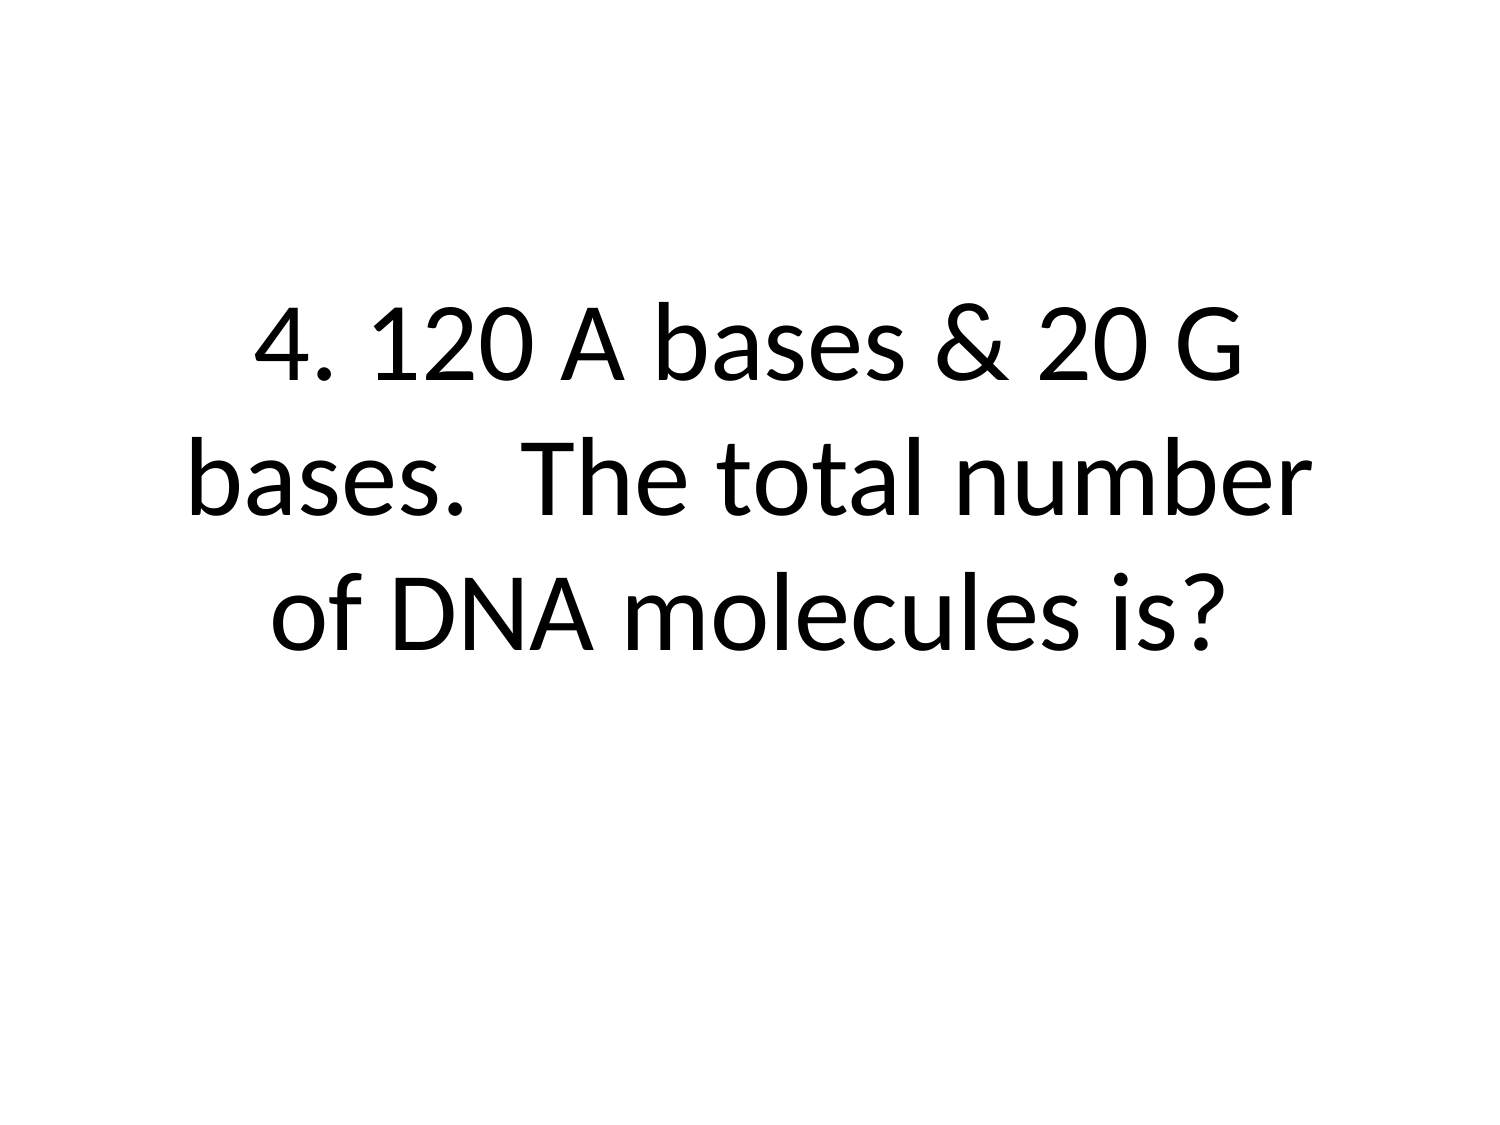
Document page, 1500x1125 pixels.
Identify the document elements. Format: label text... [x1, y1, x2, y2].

title 4. 120 A bases & 20 G bases. The total number of DNA molecules is? [112, 349, 1388, 591]
